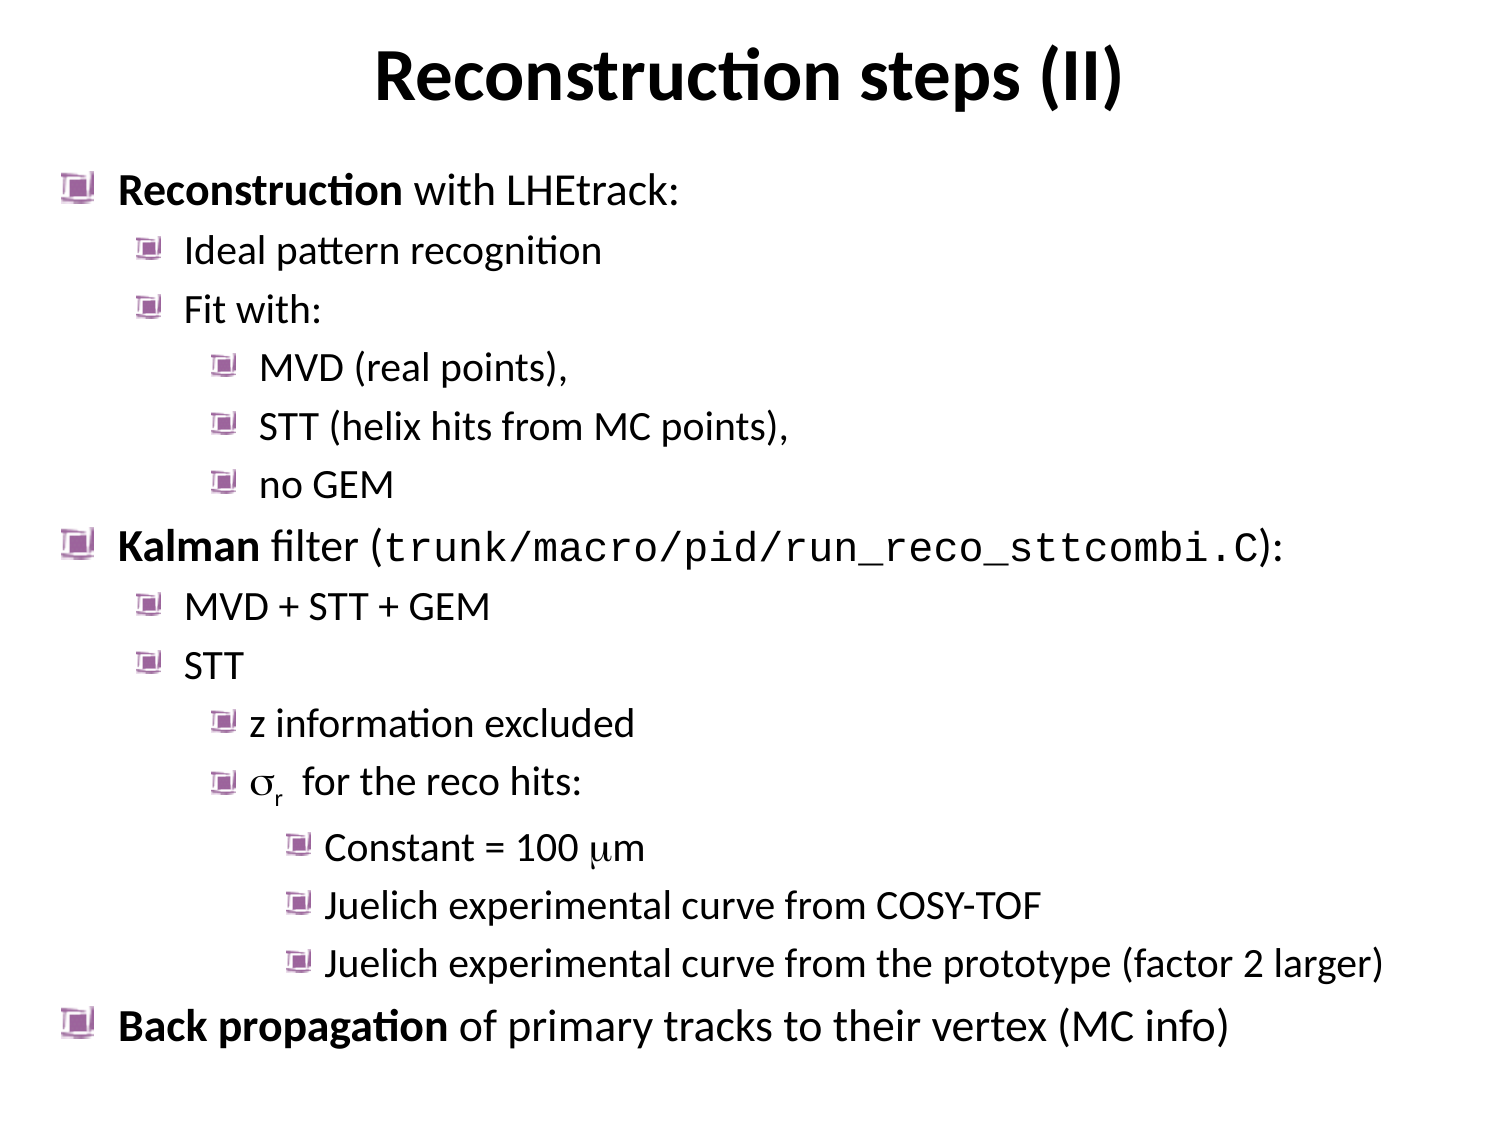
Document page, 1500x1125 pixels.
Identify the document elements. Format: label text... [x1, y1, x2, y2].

picture [211, 353, 236, 377]
picture [211, 709, 236, 733]
picture [286, 832, 311, 856]
picture [286, 949, 311, 973]
list Reconstruction with LHEtrack: Ideal pattern recognition Fit with: MVD (real points), STT (helix hits from MC points), no GEM Kalman filter (trunk/macro/pid/run_reco_sttcombi.C): MVD + STT + GEM STT z information excluded sr for the reco hits: Constant = 100 mm Juelich experimental curve from COSY-TOF Juelich experimental curve from the prototype (factor 2 larger) Back propagation of primary tracks to their vertex (MC info) [46, 152, 1454, 1102]
picture [136, 294, 161, 319]
title Reconstruction steps (II) [75, 0, 1425, 152]
picture [136, 236, 161, 260]
picture [211, 770, 236, 795]
picture [61, 527, 94, 560]
picture [211, 469, 236, 494]
picture [61, 1006, 94, 1039]
picture [286, 890, 311, 915]
picture [61, 171, 94, 204]
picture [136, 592, 161, 616]
picture [211, 411, 236, 435]
picture [136, 650, 161, 674]
